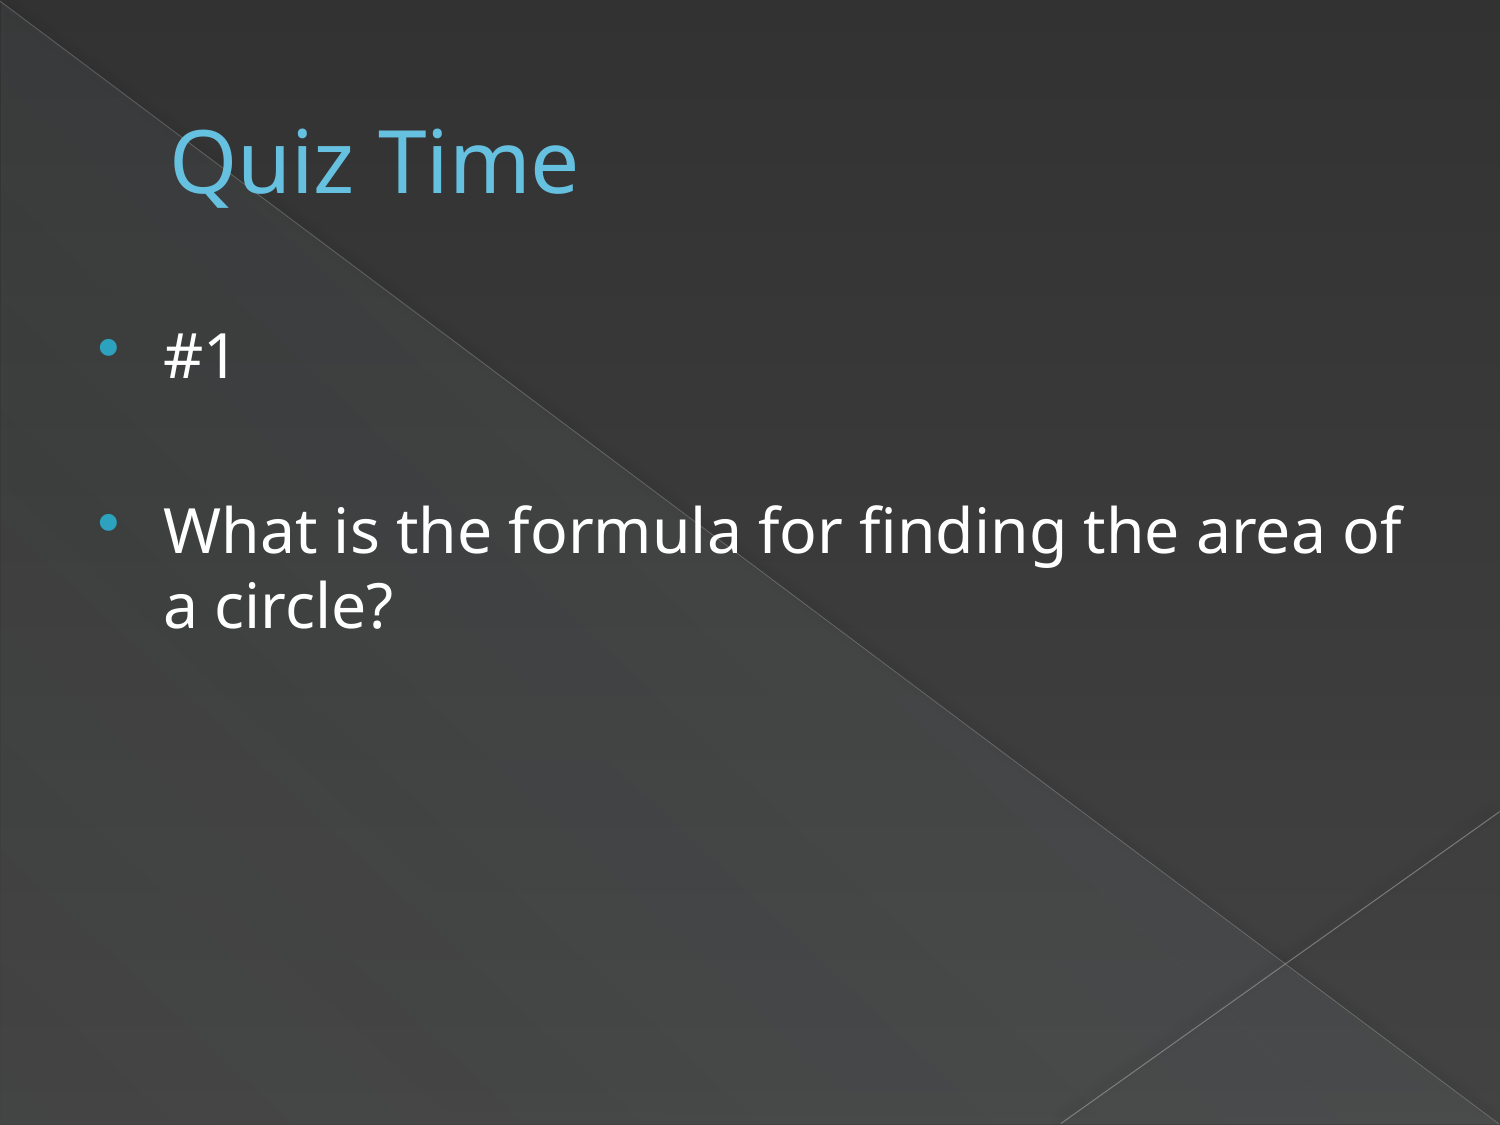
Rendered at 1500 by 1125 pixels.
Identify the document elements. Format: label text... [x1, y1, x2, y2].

list #1 What is the formula for finding the area of a circle? [75, 308, 1425, 1059]
title Quiz Time [75, 43, 1425, 274]
